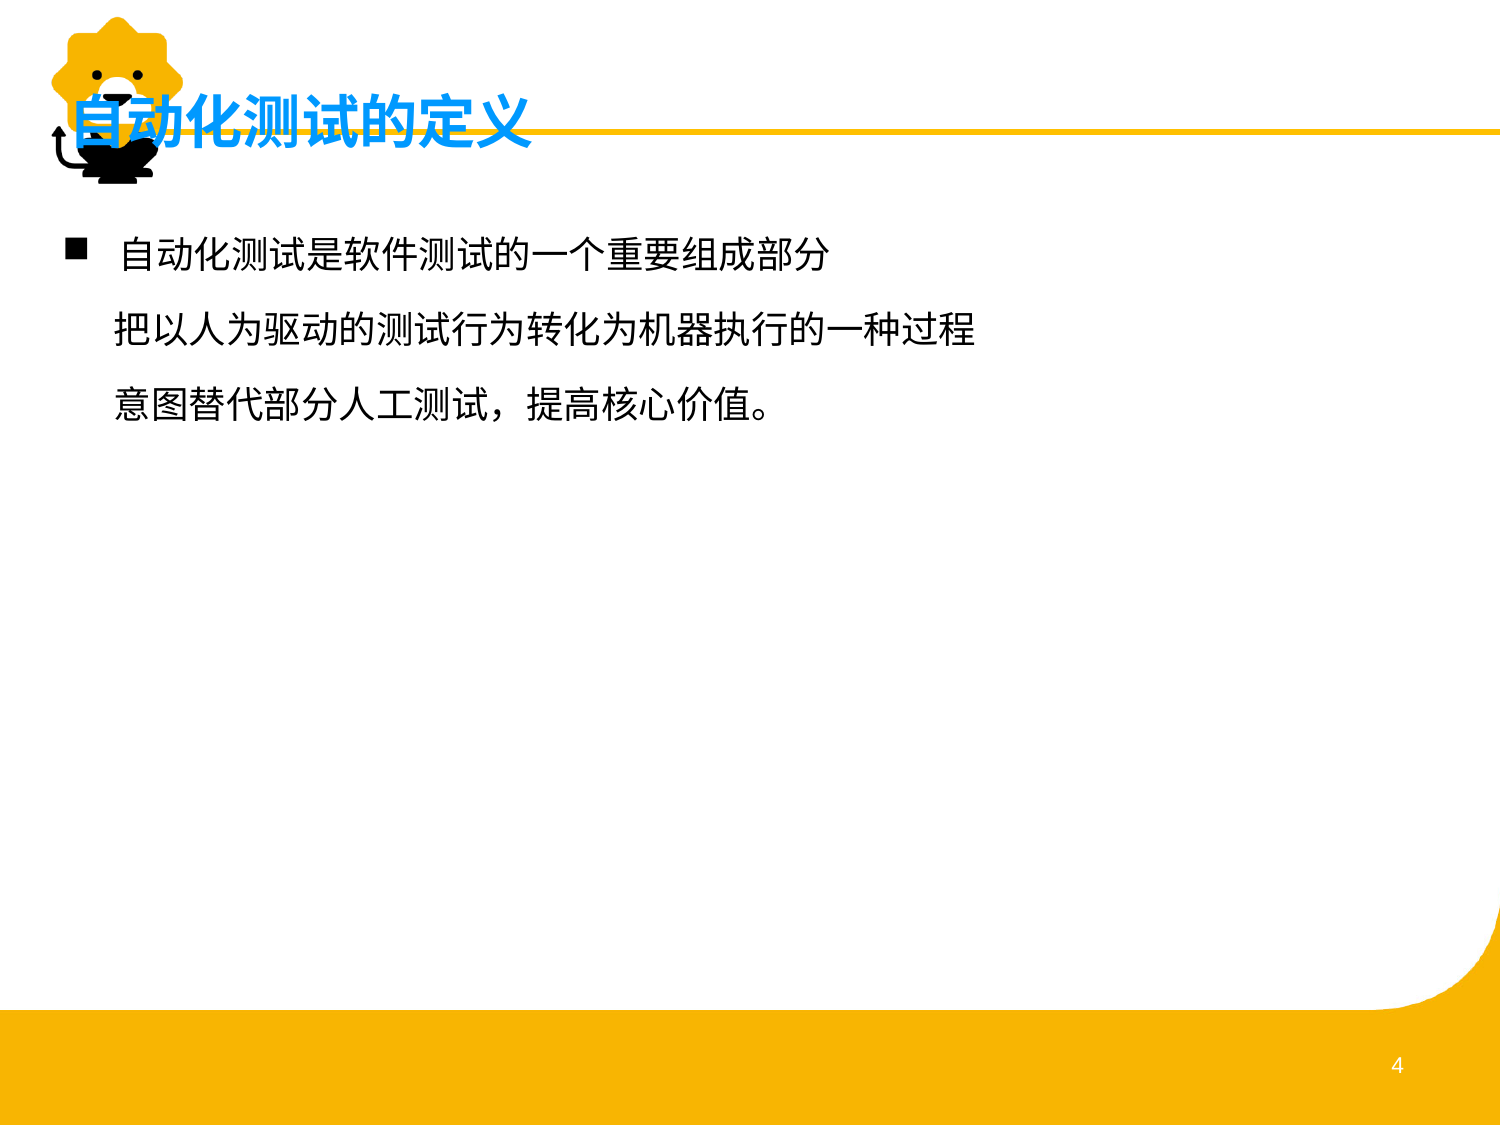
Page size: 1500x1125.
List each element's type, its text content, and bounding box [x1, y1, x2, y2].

picture [0, 0, 1500, 1125]
text_box 自动化测试的定义 [53, 78, 1404, 197]
text_box 自动化测试是软件测试的一个重要组成部分 把以人为驱动的测试行为转化为机器执行的一种过程 意图替代部分人工测试，提高核心价值。 [47, 200, 1498, 517]
